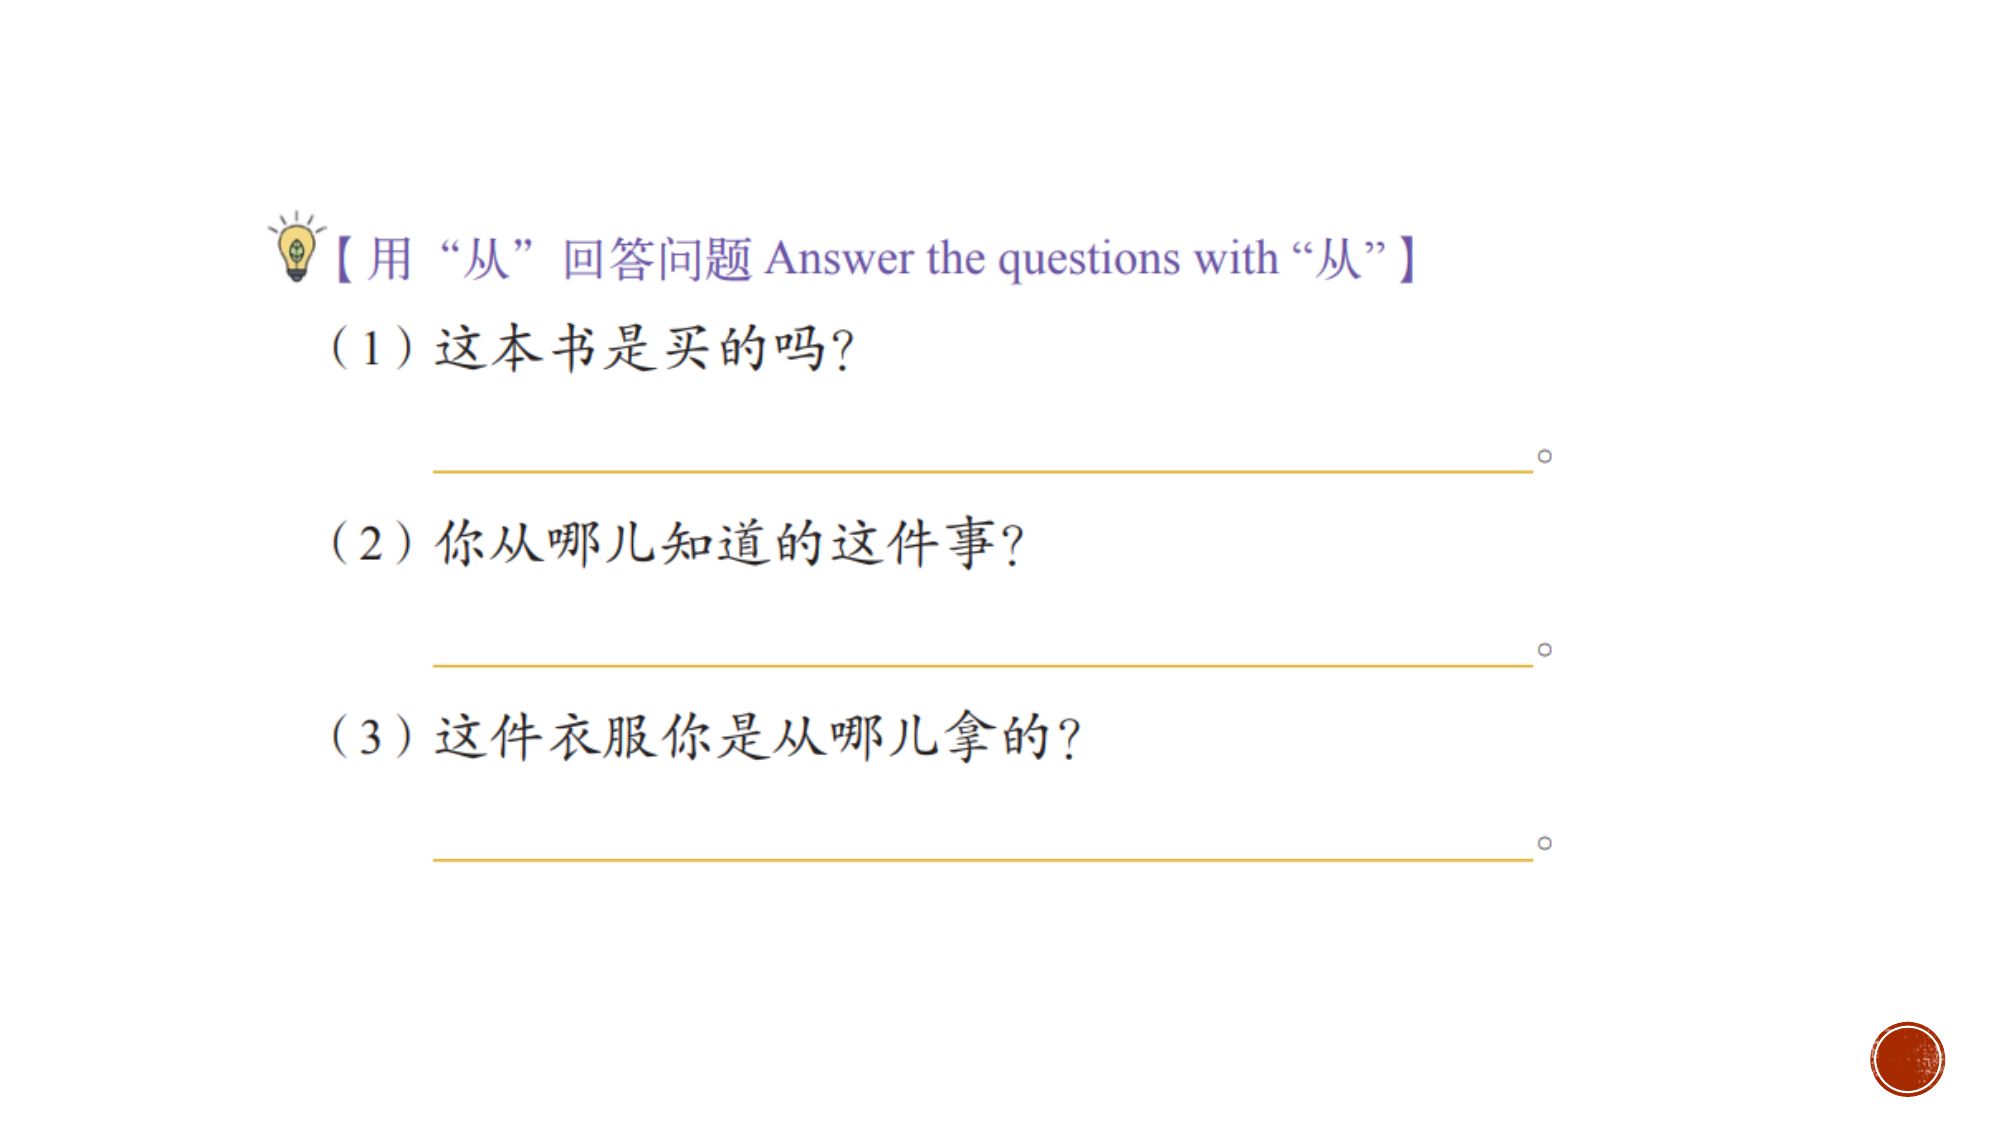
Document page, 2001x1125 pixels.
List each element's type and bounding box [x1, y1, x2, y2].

picture [230, 196, 1613, 894]
